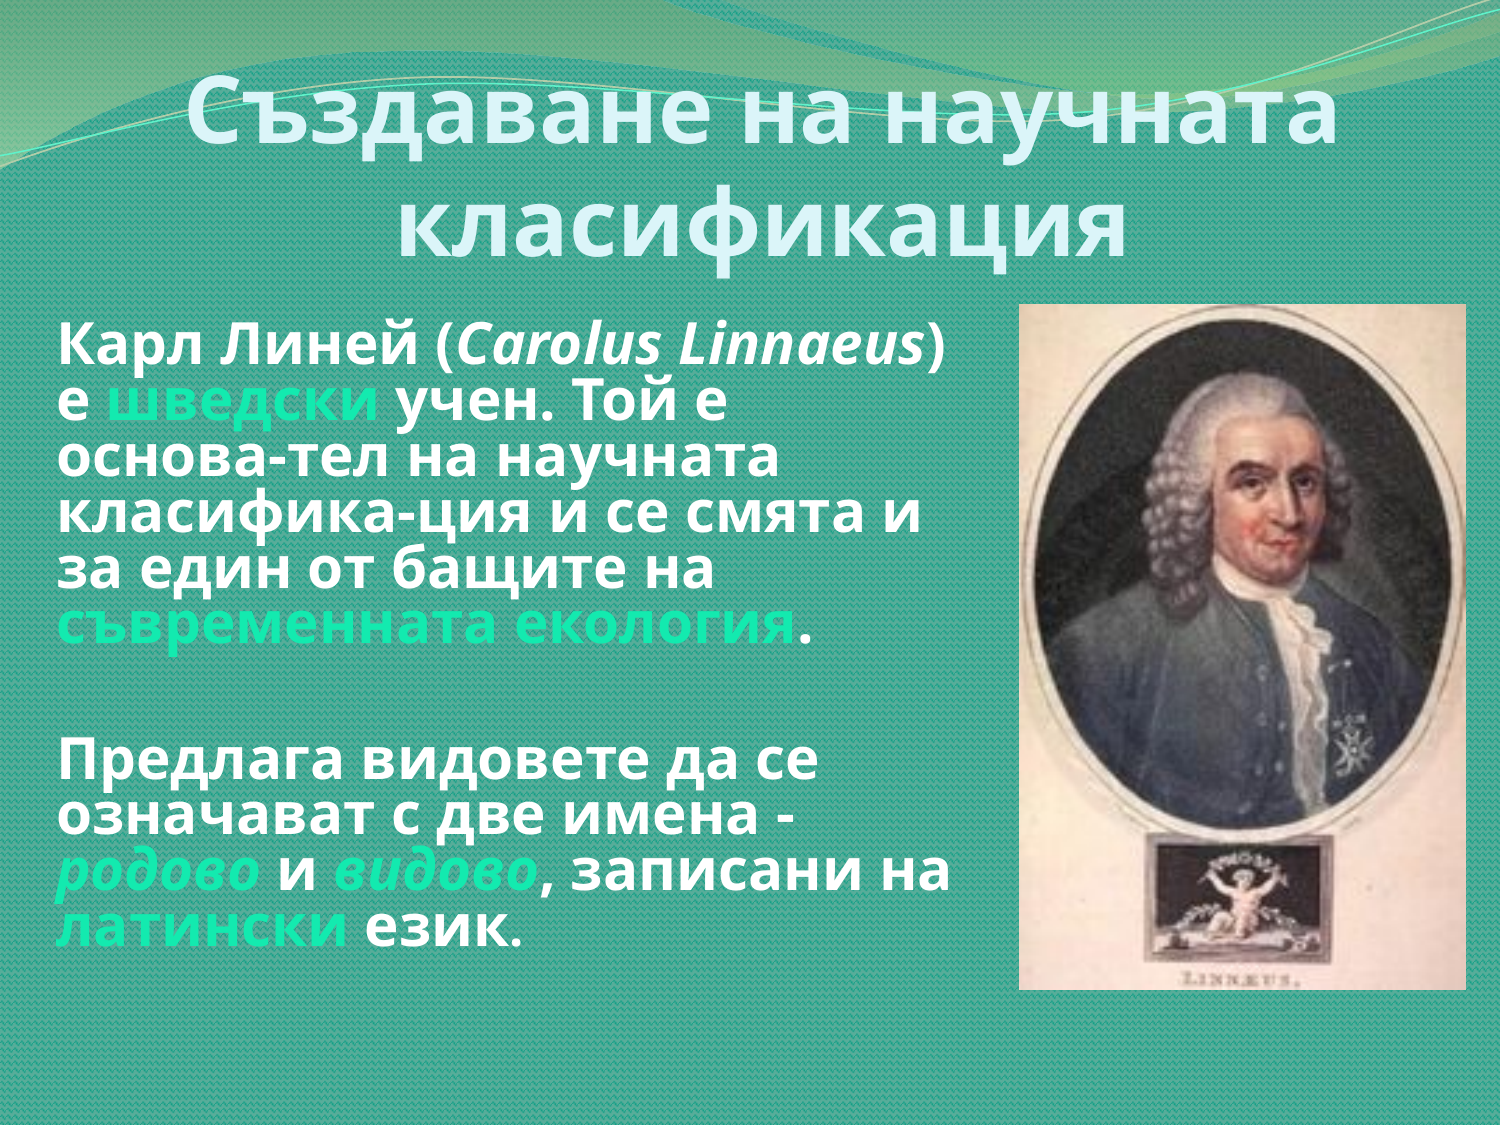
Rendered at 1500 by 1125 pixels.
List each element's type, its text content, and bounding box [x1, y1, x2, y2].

list Карл Линей (Carolus Linnaeus) е шведски учен. Той е основа-тел на научната класифика-ция и се смята и за един от бащите на съвременната екология. Предлага видовете да се означават с две имена - родово и видово, записани на латински език. [40, 312, 985, 1001]
title Създаване на научната класификация [74, 39, 1451, 276]
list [1022, 307, 1465, 989]
